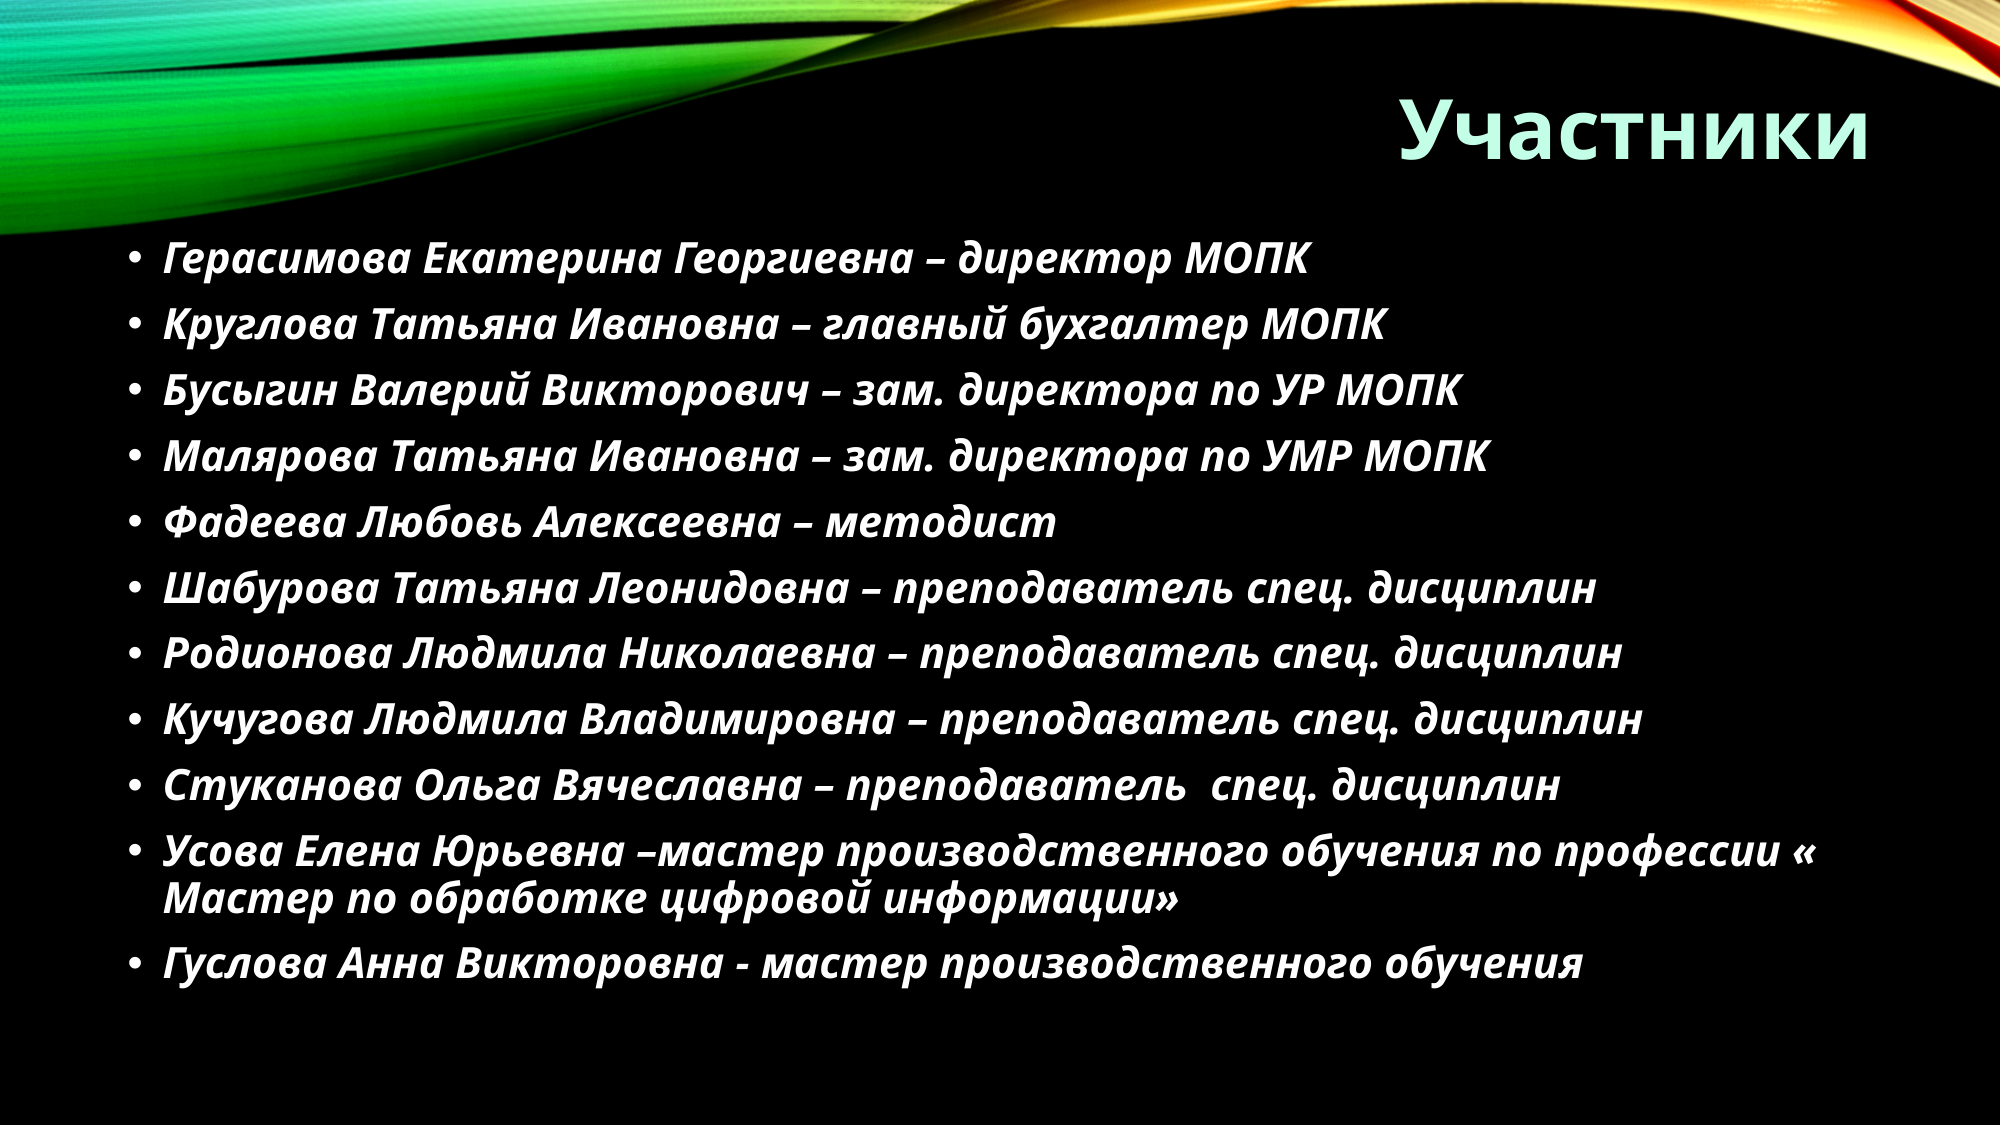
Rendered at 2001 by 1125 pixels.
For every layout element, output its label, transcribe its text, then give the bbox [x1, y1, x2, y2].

title Участники [112, 36, 1888, 228]
list Герасимова Екатерина Георгиевна – директор МОПК Круглова Татьяна Ивановна – главный бухгалтер МОПК Бусыгин Валерий Викторович – зам. директора по УР МОПК Малярова Татьяна Ивановна – зам. директора по УМР МОПК Фадеева Любовь Алексеевна – методист Шабурова Татьяна Леонидовна – преподаватель спец. дисциплин Родионова Людмила Николаевна – преподаватель спец. дисциплин Кучугова Людмила Владимировна – преподаватель спец. дисциплин Стуканова Ольга Вячеславна – преподаватель спец. дисциплин Усова Елена Юрьевна –мастер производственного обучения по профессии « Мастер по обработке цифровой информации» Гуслова Анна Викторовна - мастер производственного обучения [112, 228, 1888, 998]
picture [0, 0, 2000, 237]
